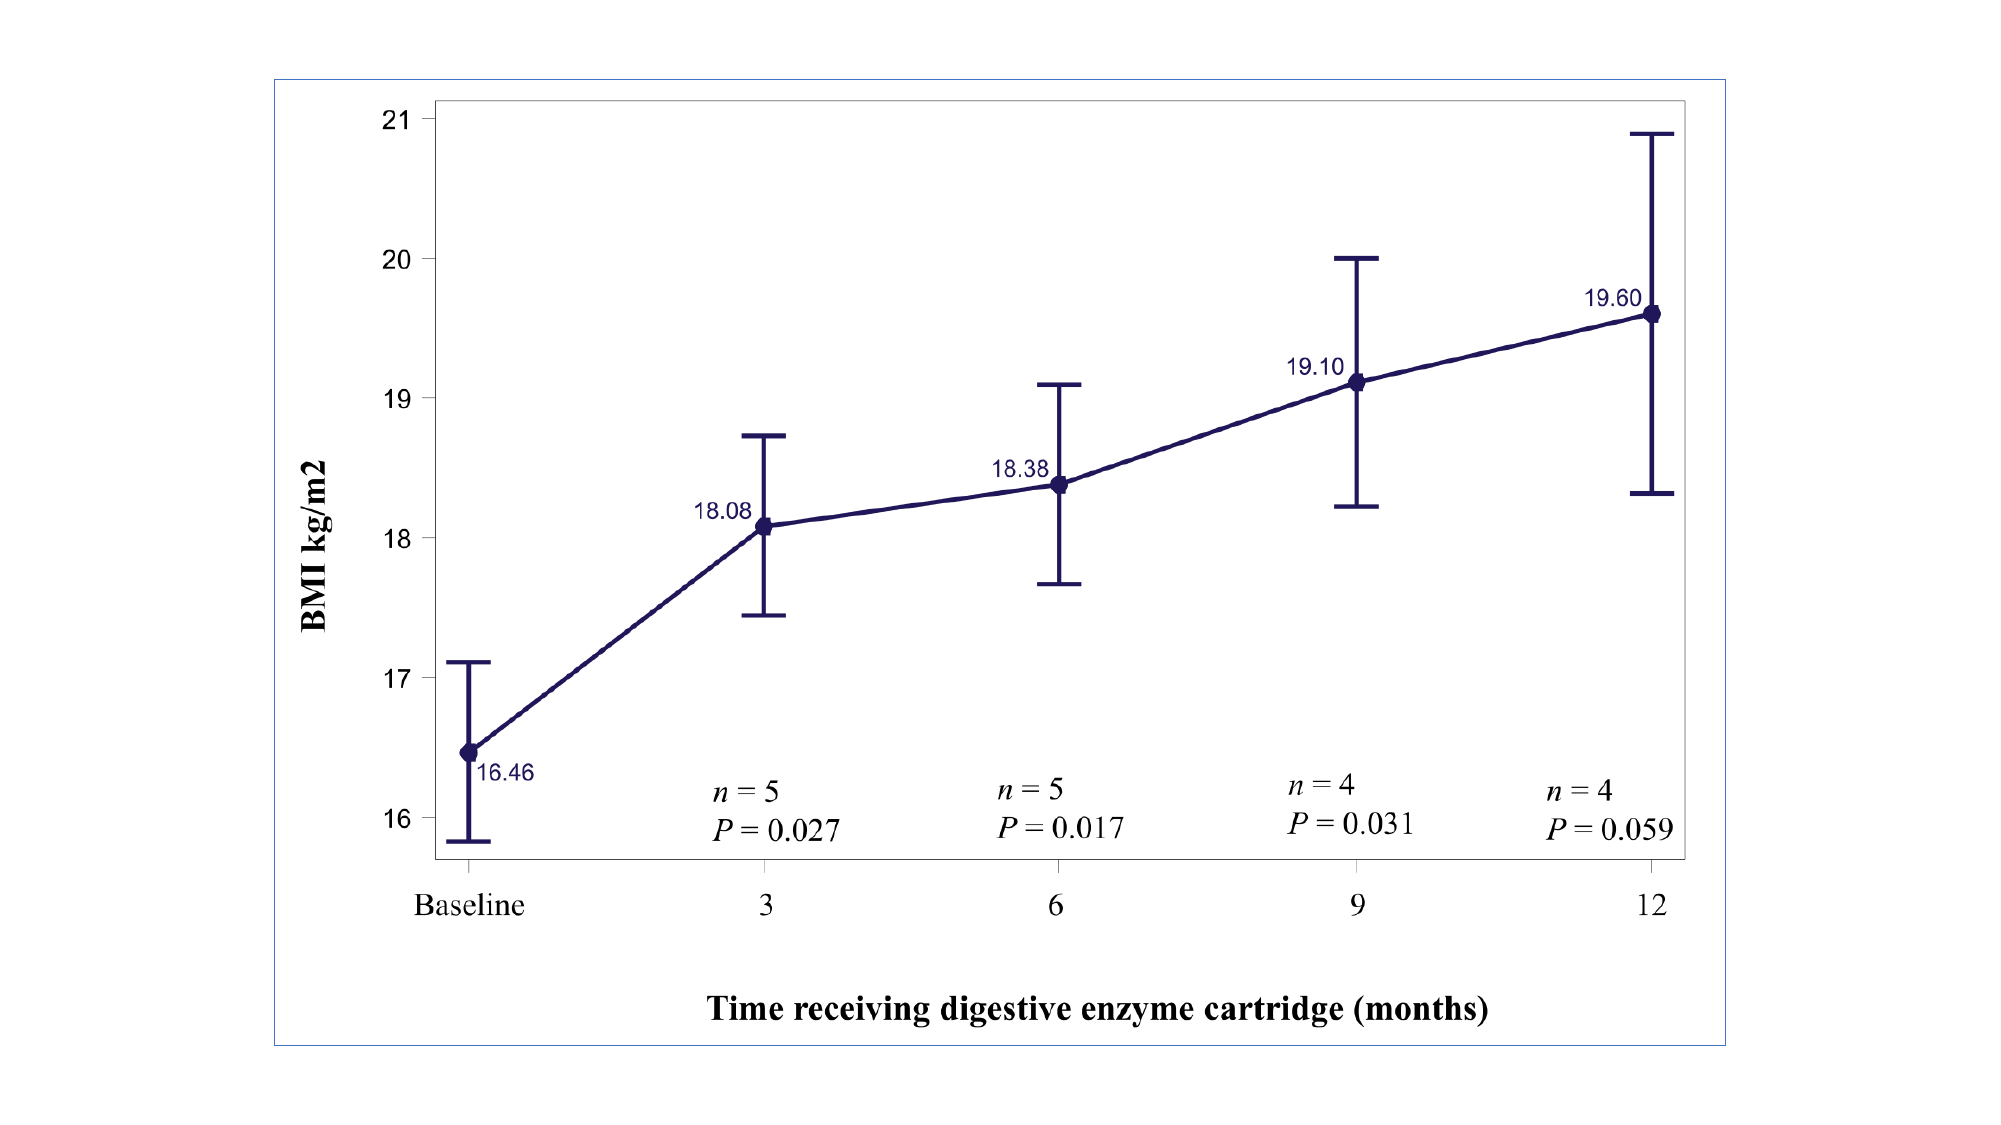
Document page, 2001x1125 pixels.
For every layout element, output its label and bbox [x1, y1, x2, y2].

picture [274, 79, 1726, 1046]
